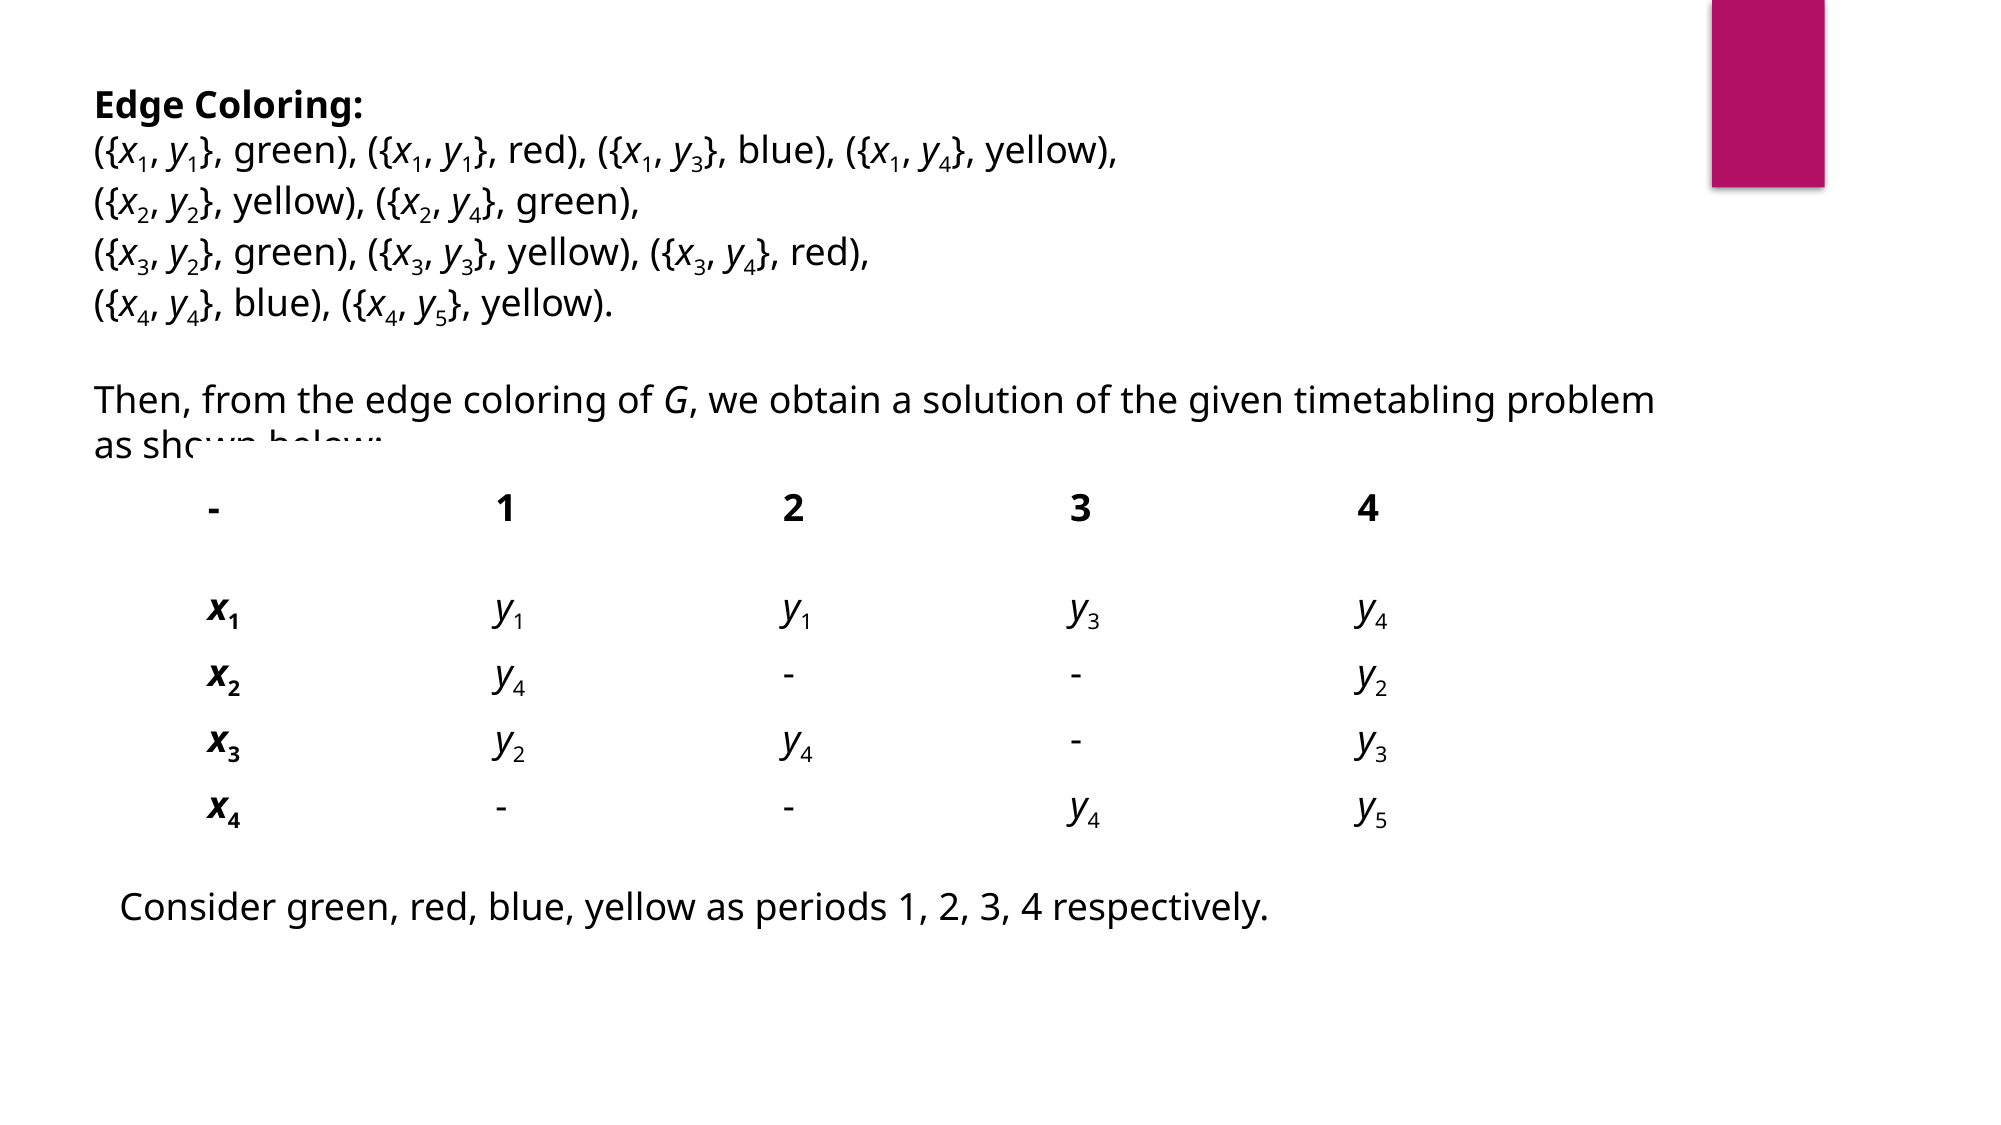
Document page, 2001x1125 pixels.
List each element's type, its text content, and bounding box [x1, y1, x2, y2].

table_header 3 [1055, 441, 1343, 573]
table_cell x3 [193, 705, 480, 772]
table_cell - [768, 772, 1055, 838]
table_cell x1 [193, 573, 480, 639]
text_box Edge Coloring: ({x1, y1}, green), ({x1, y1}, red), ({x1, y3}, blue), ({x1, y4}, yellow), ({x2, y2}, yellow), ({x2, y4}, green), ({x3, y2}, green), ({x3, y3}, yellow), ({x3, y4}, red), ({x4, y4}, blue), ({x4, y5}, yellow). Then, from the edge coloring of G, we obtain a solution of the given timetabling problem as shown below: [78, 73, 1717, 473]
table_cell y1 [768, 573, 1055, 639]
table_cell - [480, 772, 768, 838]
table_cell y3 [1055, 573, 1343, 639]
table_header - [193, 441, 480, 573]
table_cell y5 [1343, 772, 1630, 838]
table_cell y1 [480, 573, 768, 639]
table_cell x2 [193, 639, 480, 705]
table_cell y3 [1343, 705, 1630, 772]
table_header 4 [1343, 441, 1630, 573]
table_cell y4 [480, 639, 768, 705]
table_cell x4 [193, 772, 480, 838]
table_cell - [1055, 705, 1343, 772]
table_cell - [768, 639, 1055, 705]
table_cell - [1055, 639, 1343, 705]
table_cell y4 [1343, 573, 1630, 639]
table_cell y2 [480, 705, 768, 772]
table_cell y2 [1343, 639, 1630, 705]
table_cell y4 [768, 705, 1055, 772]
table_cell y4 [1055, 772, 1343, 838]
table_header 2 [768, 441, 1055, 573]
text_box Consider green, red, blue, yellow as periods 1, 2, 3, 4 respectively. [104, 875, 1744, 936]
table_header 1 [480, 441, 768, 573]
